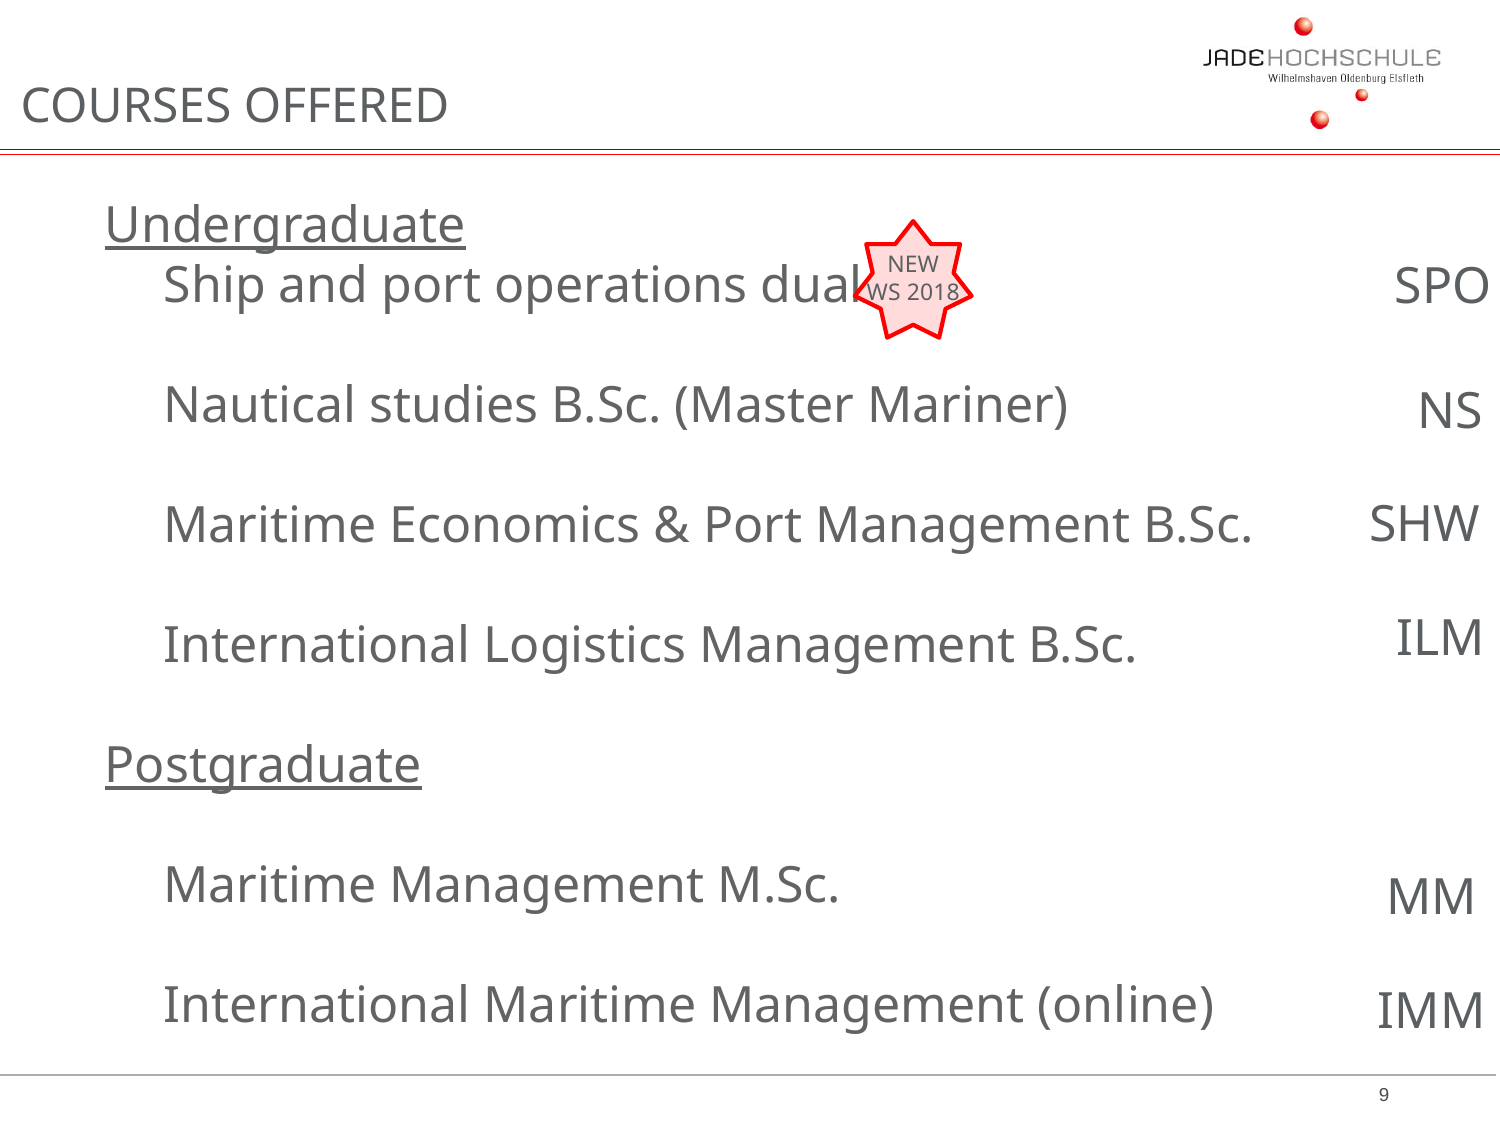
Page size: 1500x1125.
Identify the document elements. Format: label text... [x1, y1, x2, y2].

text_box SHW [1354, 484, 1496, 559]
text_box [894, 219, 933, 242]
text_box ILM [1381, 597, 1500, 673]
text_box SPO [1380, 246, 1500, 321]
text_box NEW WS 2018 [830, 242, 997, 313]
text_box COURSES OFFERED [0, 57, 484, 150]
text_box [879, 313, 947, 340]
picture [1188, 7, 1471, 140]
text_box MM [1371, 857, 1492, 932]
text_box Undergraduate Ship and port operations dual Nautical studies B.Sc. (Master Mariner) Maritime Economics & Port Management B.Sc. International Logistics Management B.Sc. Postgraduate Maritime Management M.Sc. International Maritime Management (online) [90, 155, 1432, 1041]
text_box NS [1403, 370, 1499, 446]
text_box IMM [1363, 970, 1500, 1046]
